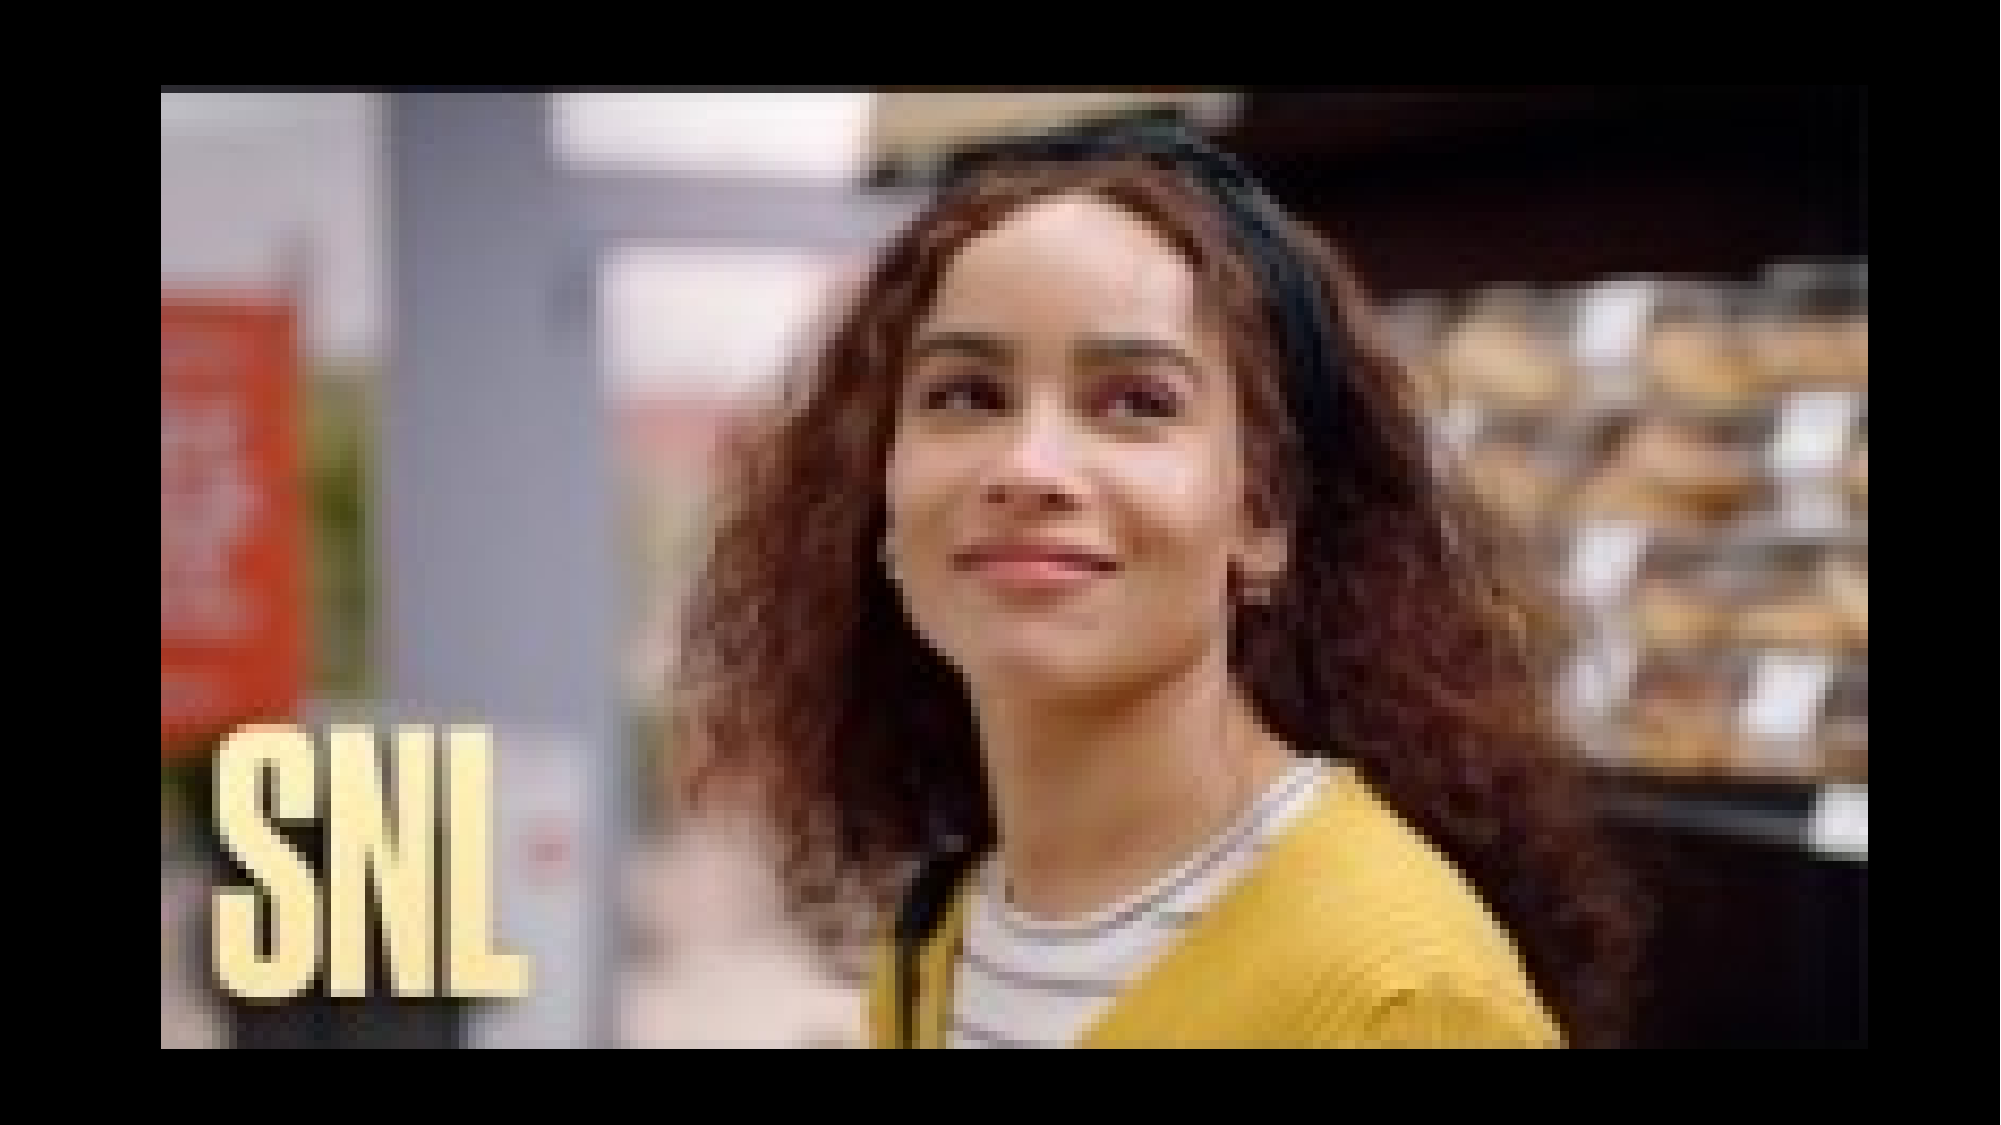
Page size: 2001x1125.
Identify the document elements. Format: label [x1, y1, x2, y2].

text_box [161, 84, 1869, 1050]
